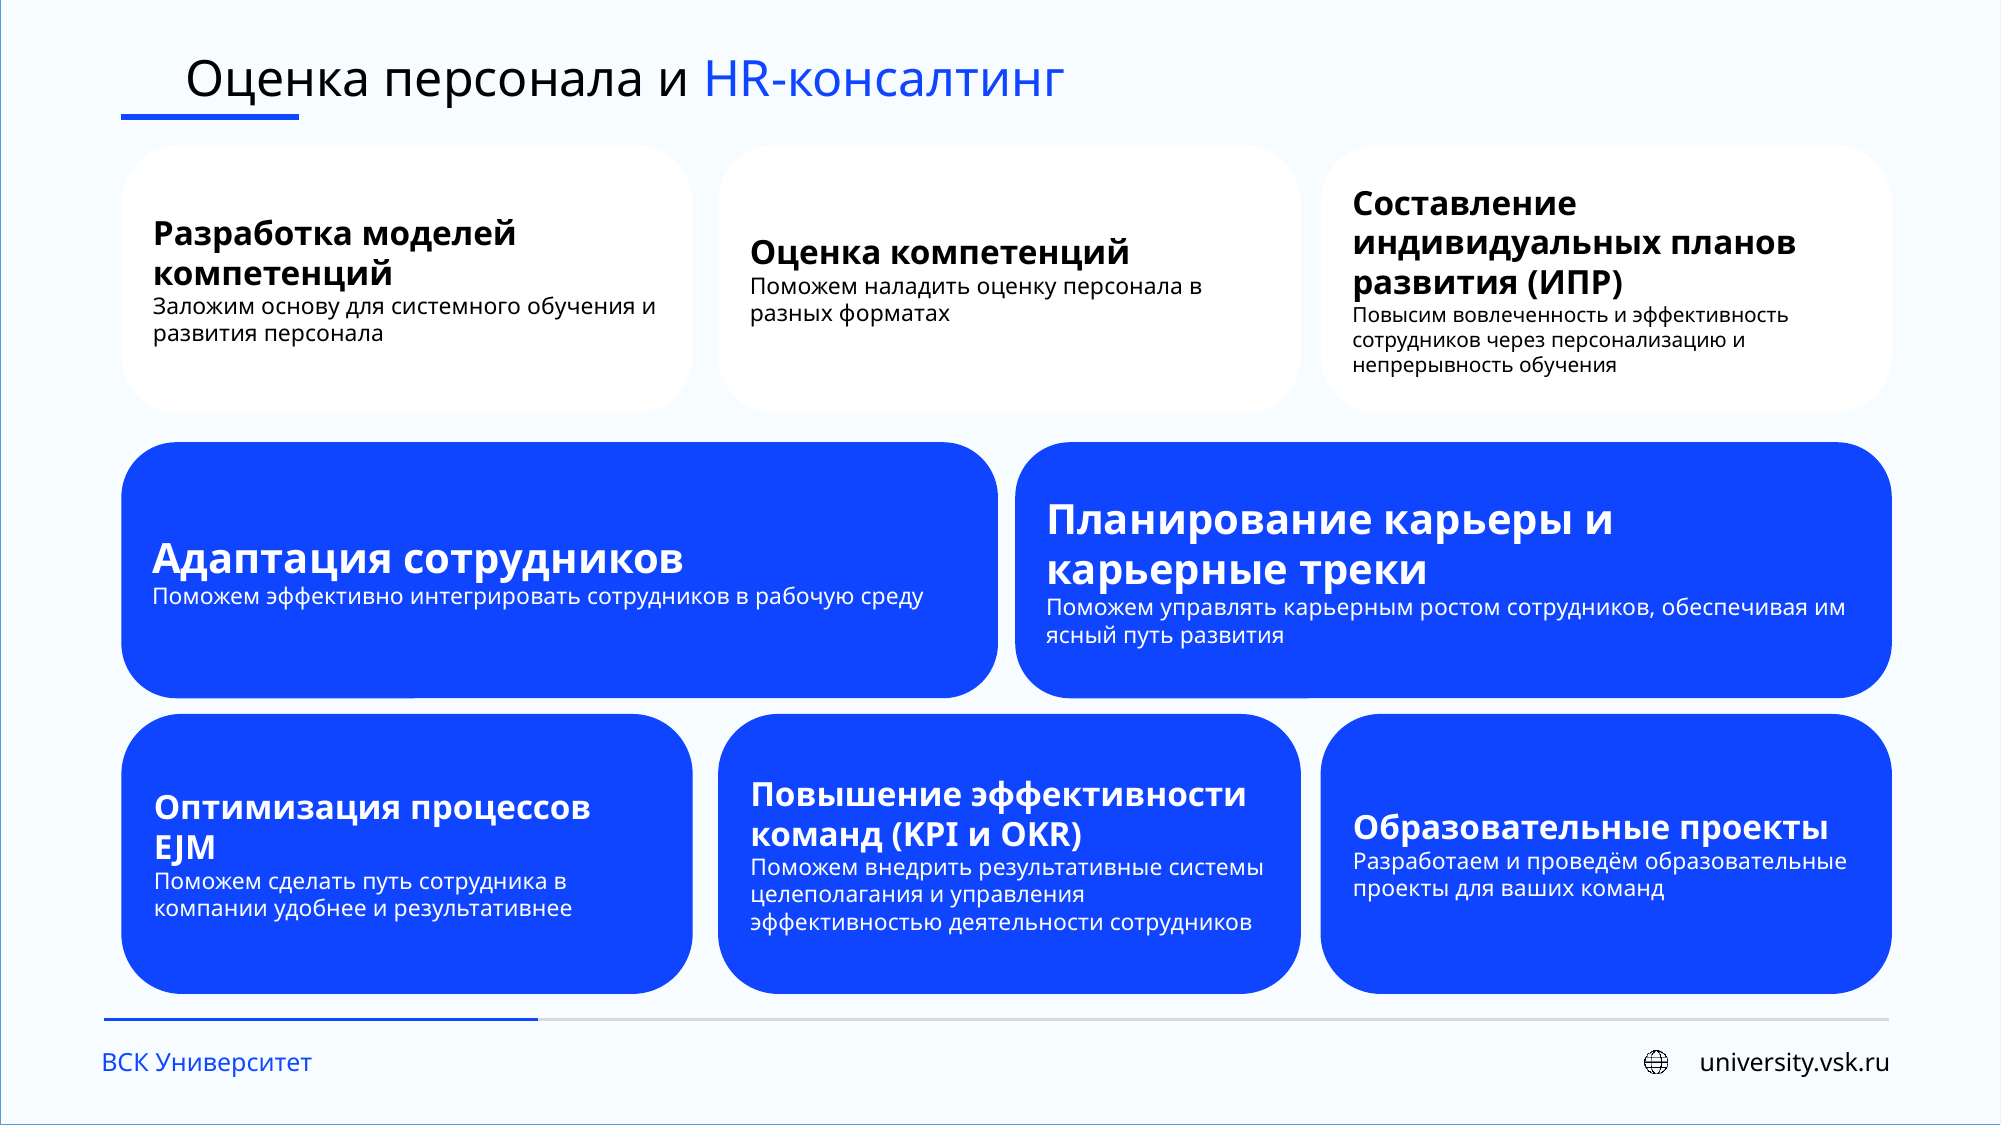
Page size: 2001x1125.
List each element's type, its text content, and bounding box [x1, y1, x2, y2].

text_box Составление индивидуальных планов развития (ИПР) Повысим вовлеченность и эффективность сотрудников через персонализацию и непрерывность обучения [1319, 143, 1893, 415]
text_box Оптимизация процессов EJM Поможем сделать путь сотрудника в компании удобнее и результативнее [120, 712, 694, 995]
picture [1644, 1050, 1668, 1074]
text_box Повышение эффективности команд (KPI и OKR) Поможем внедрить результативные системы целеполагания и управления эффективностью деятельности сотрудников [717, 712, 1302, 995]
text_box Оценка компетенций Поможем наладить оценку персонала в разных форматах [717, 143, 1302, 415]
text_box Разработка моделей компетенций Заложим основу для системного обучения и развития персонала [120, 143, 694, 415]
text_box Оценка персонала и HR-консалтинг [170, 39, 1081, 114]
text_box Адаптация сотрудников Поможем эффективно интегрировать сотрудников в рабочую среду [120, 441, 1000, 700]
text_box Планирование карьеры и карьерные треки Поможем управлять карьерным ростом сотрудников, обеспечивая им ясный путь развития [1014, 441, 1893, 700]
text_box Образовательные проекты Разработаем и проведём образовательные проекты для ваших команд [1319, 712, 1893, 995]
